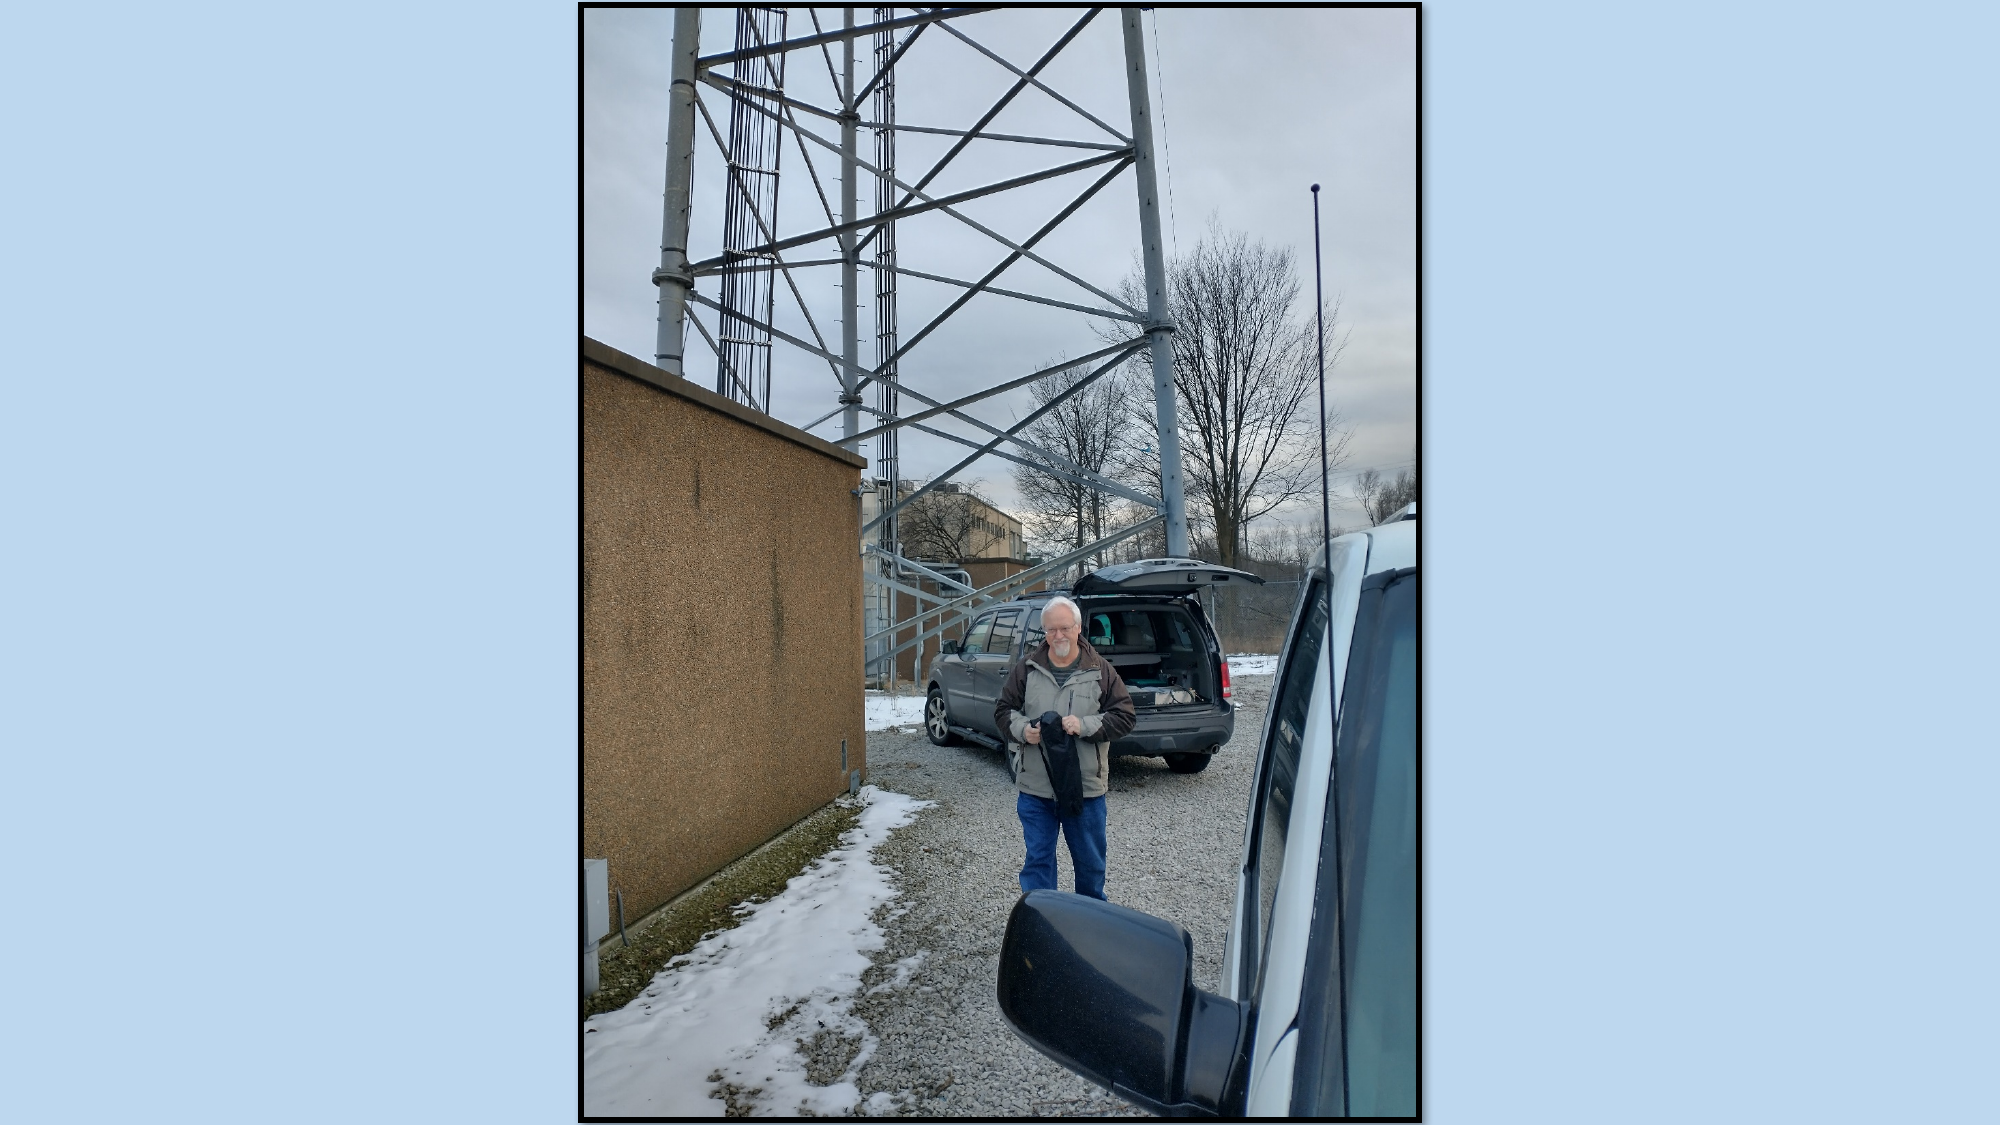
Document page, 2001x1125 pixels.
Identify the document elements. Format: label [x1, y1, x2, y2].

picture [584, 7, 1416, 1117]
